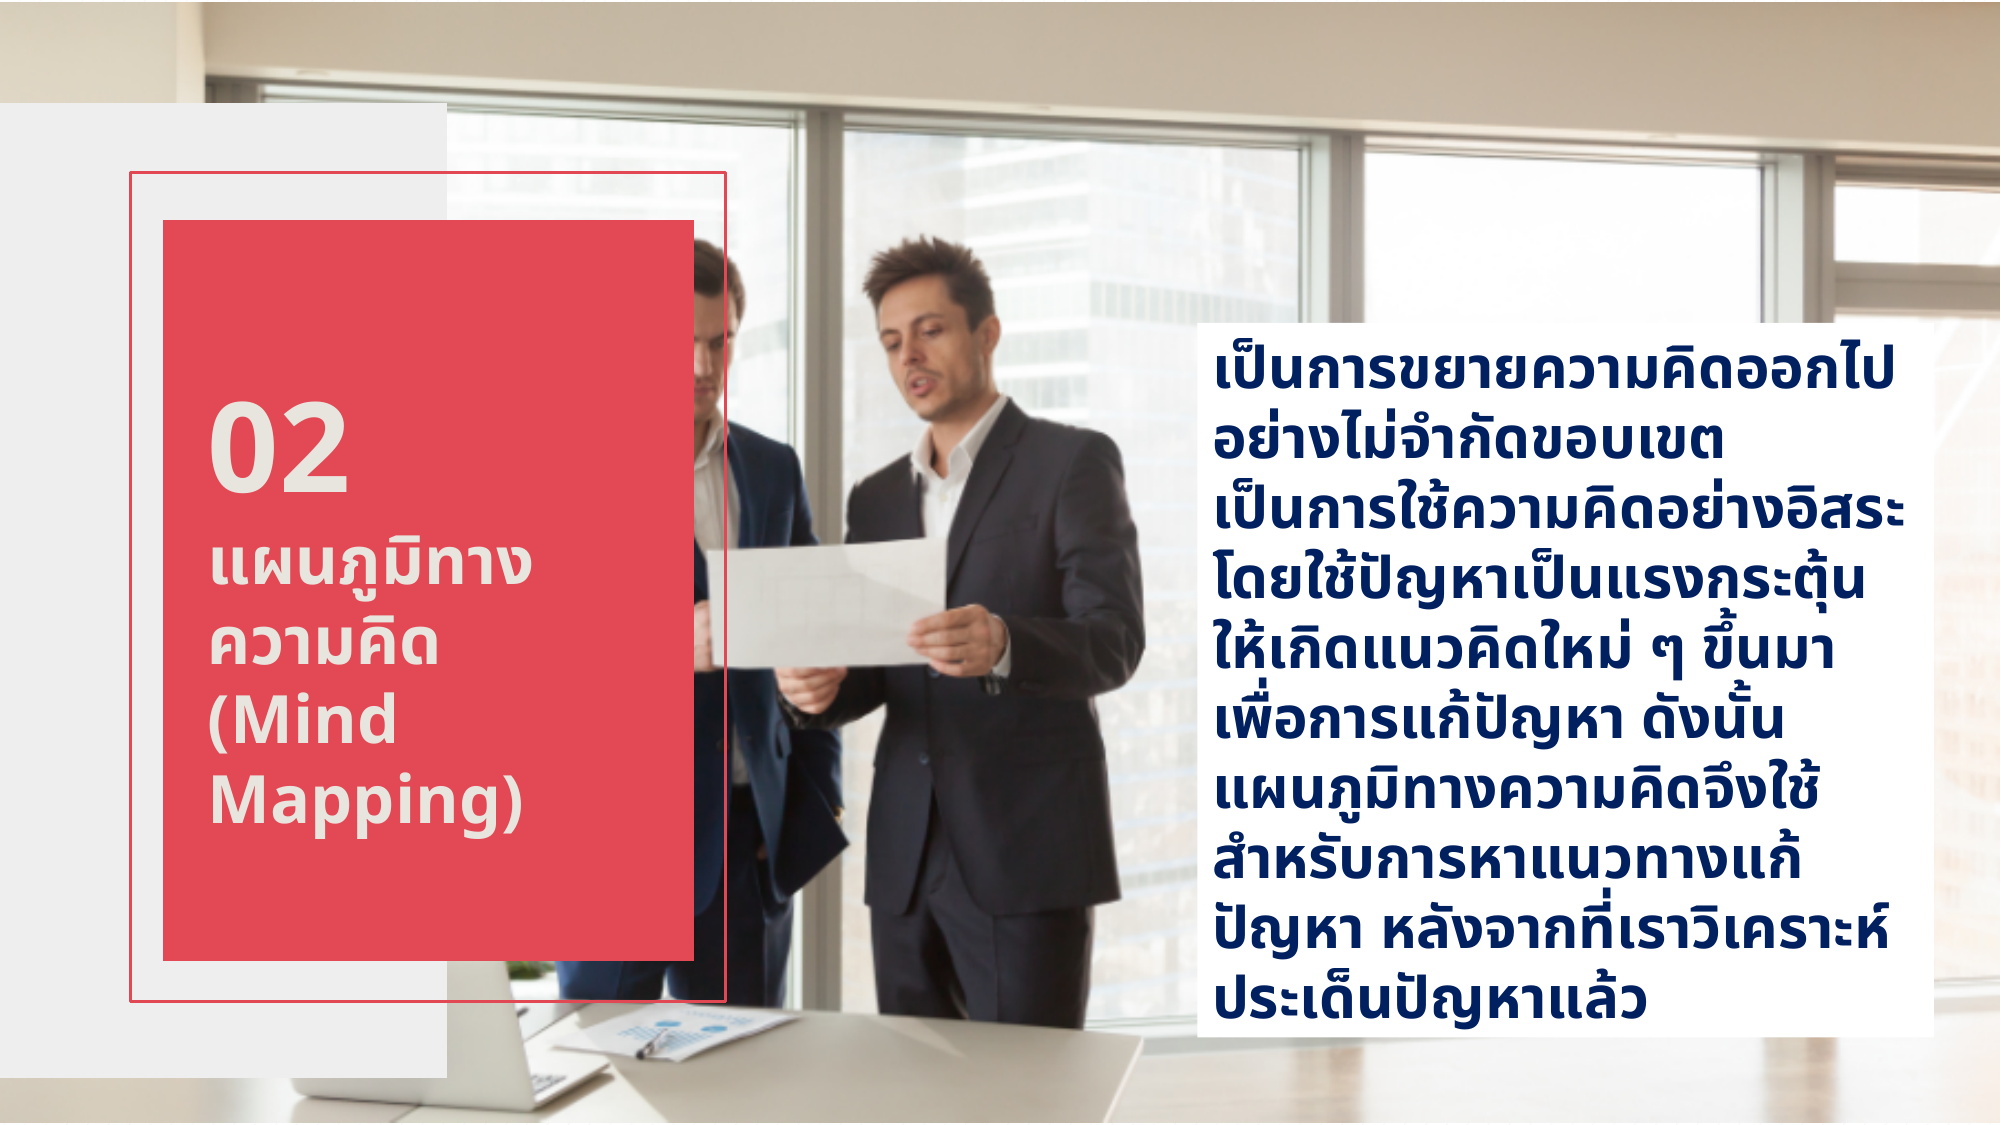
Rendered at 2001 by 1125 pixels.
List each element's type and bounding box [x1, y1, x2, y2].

picture [0, 2, 2000, 1123]
text_box [0, 102, 728, 1078]
